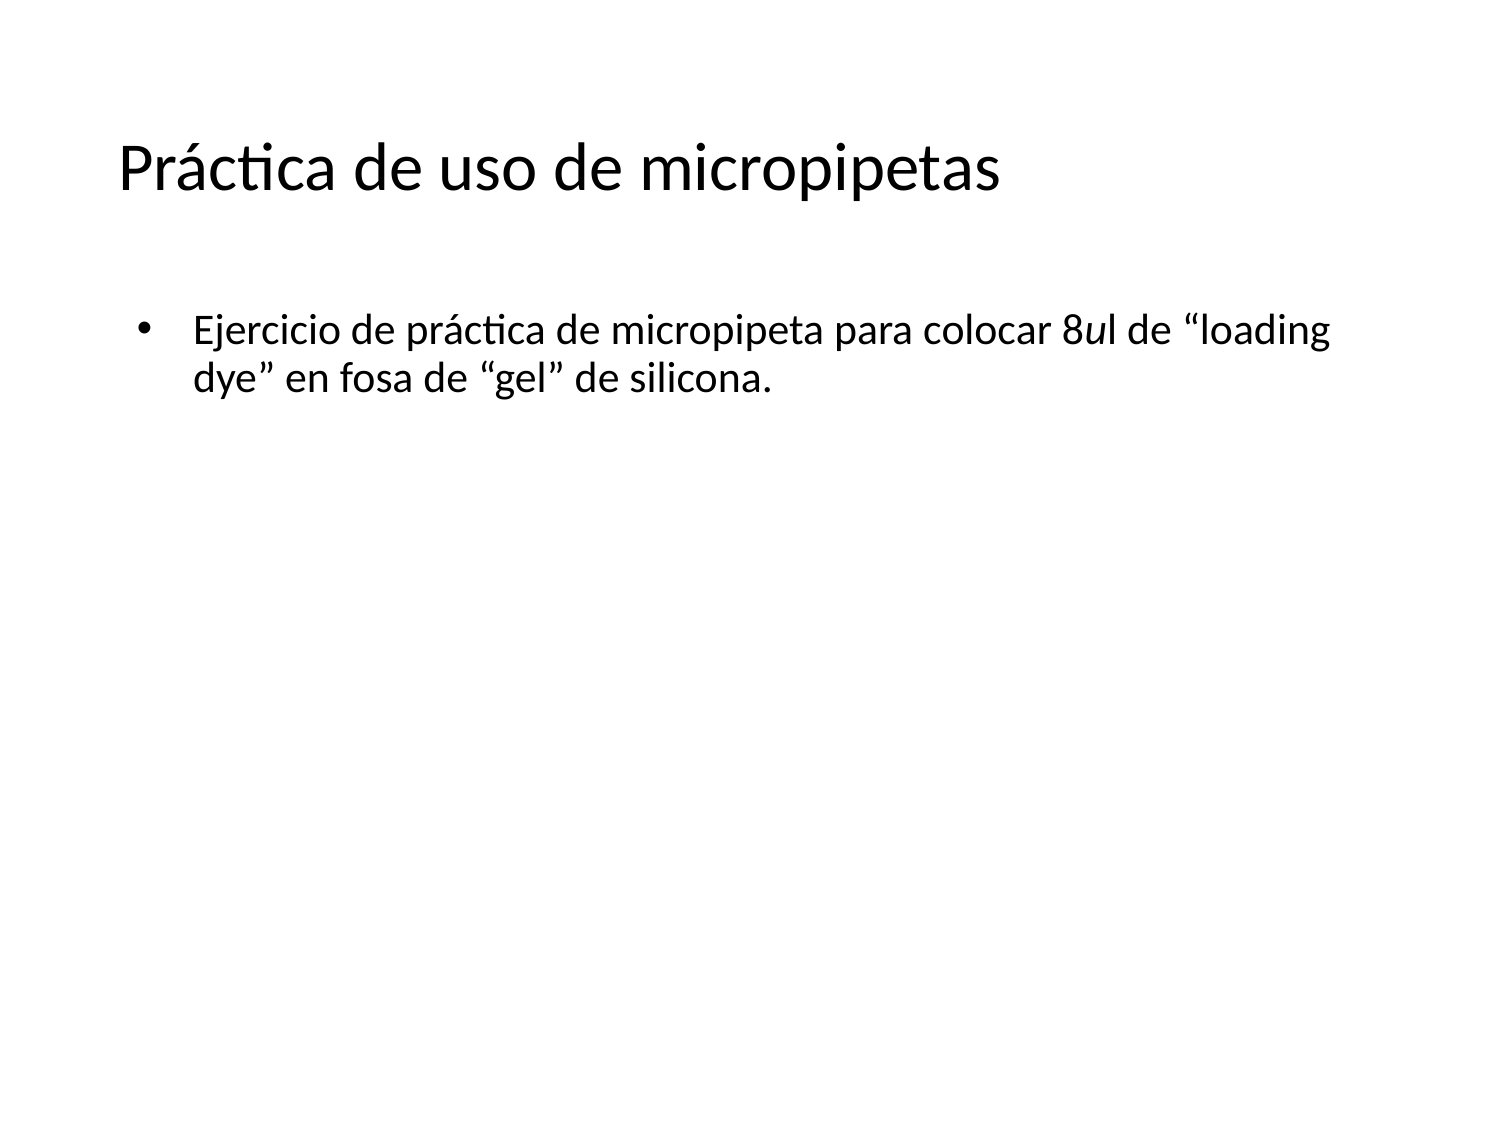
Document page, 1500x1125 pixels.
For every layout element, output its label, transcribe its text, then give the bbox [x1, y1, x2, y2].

list Ejercicio de práctica de micropipeta para colocar 8ul de “loading dye” en fosa de “gel” de silicona. [103, 299, 1397, 1014]
title Práctica de uso de micropipetas [103, 59, 1397, 278]
